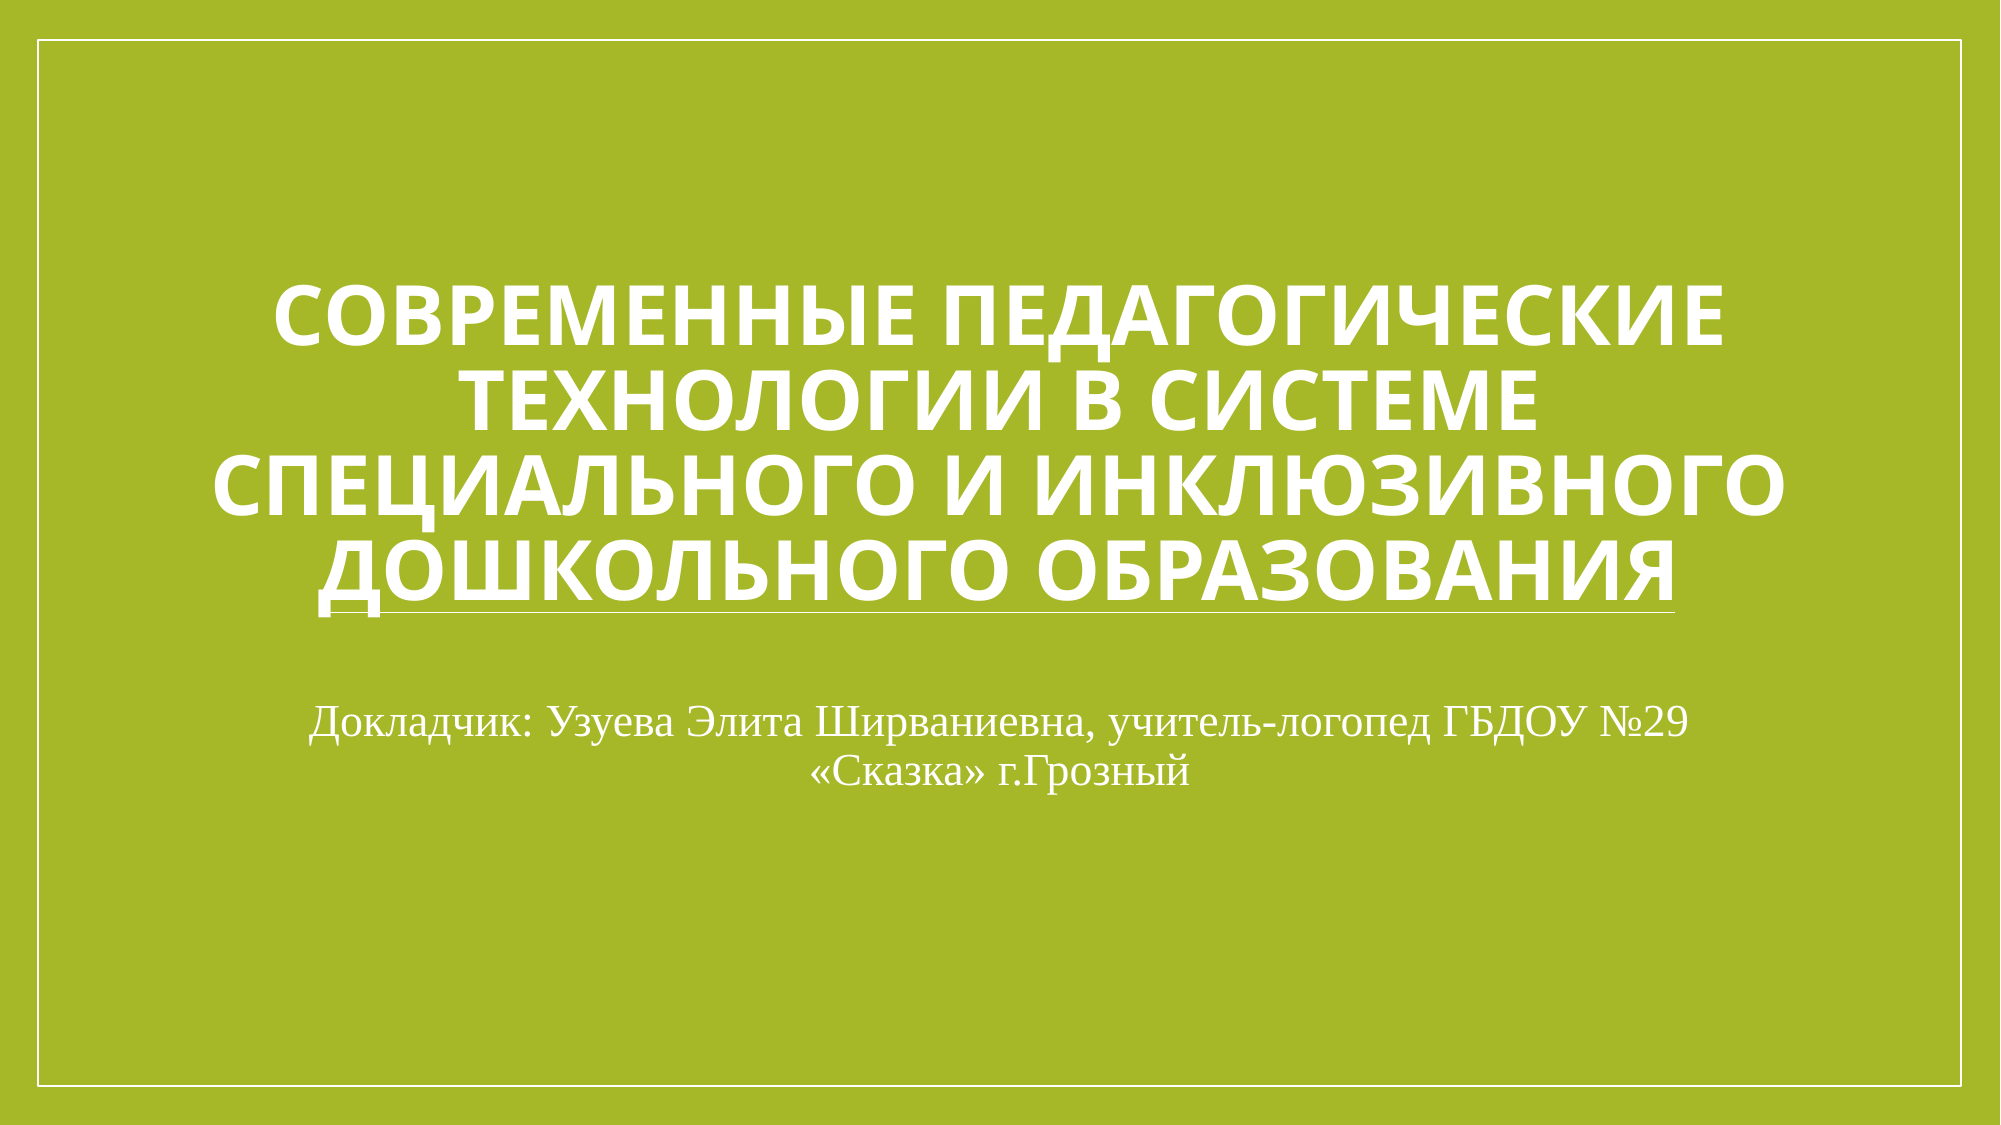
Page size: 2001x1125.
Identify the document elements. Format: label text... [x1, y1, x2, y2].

subtitle Докладчик: Узуева Элита Ширваниевна, учитель-логопед ГБДОУ №29 «Сказка» г.Грозный [280, 689, 1719, 863]
title Современные педагогические технологии в системе специального и инклюзивного дошкольного образования [182, 144, 1818, 625]
